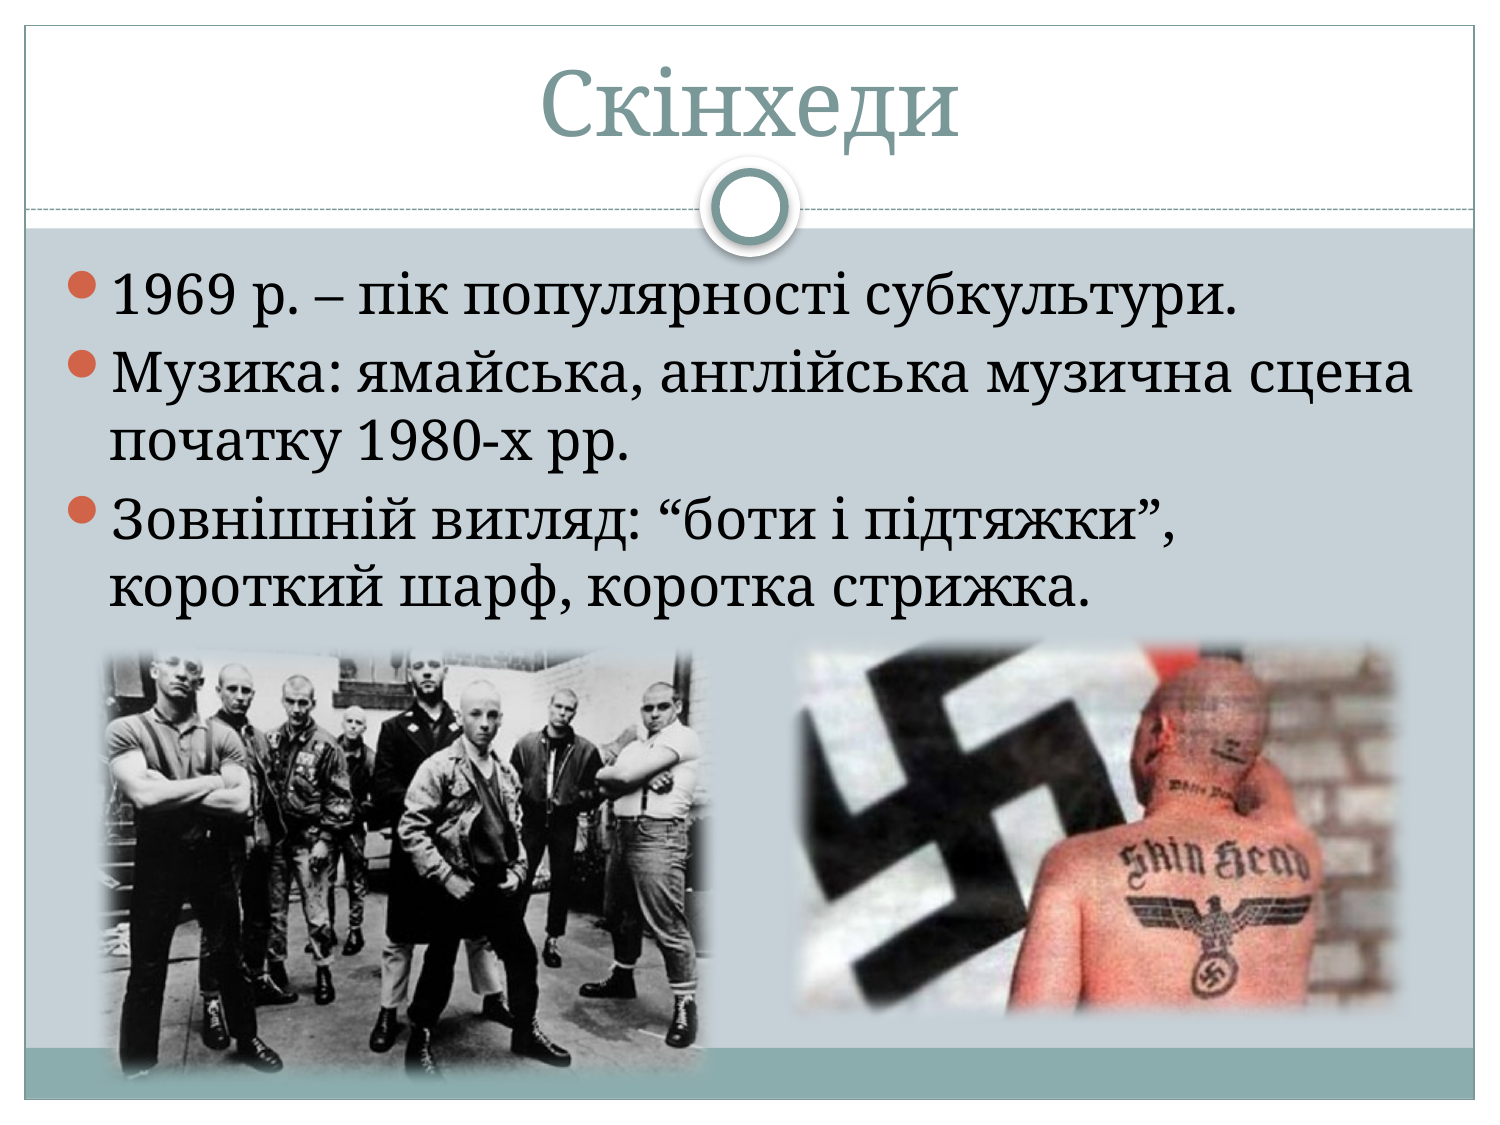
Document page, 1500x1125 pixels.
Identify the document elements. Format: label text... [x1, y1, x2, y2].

title Скінхеди [49, 46, 1450, 162]
list 1969 р. – пік популярності субкультури. Музика: ямайська, англійська музична сцена початку 1980-х рр. Зовнішній вигляд: “боти і підтяжки”, короткий шарф, коротка стрижка. [49, 250, 1445, 1001]
picture [784, 632, 1411, 1024]
picture [93, 644, 719, 1087]
